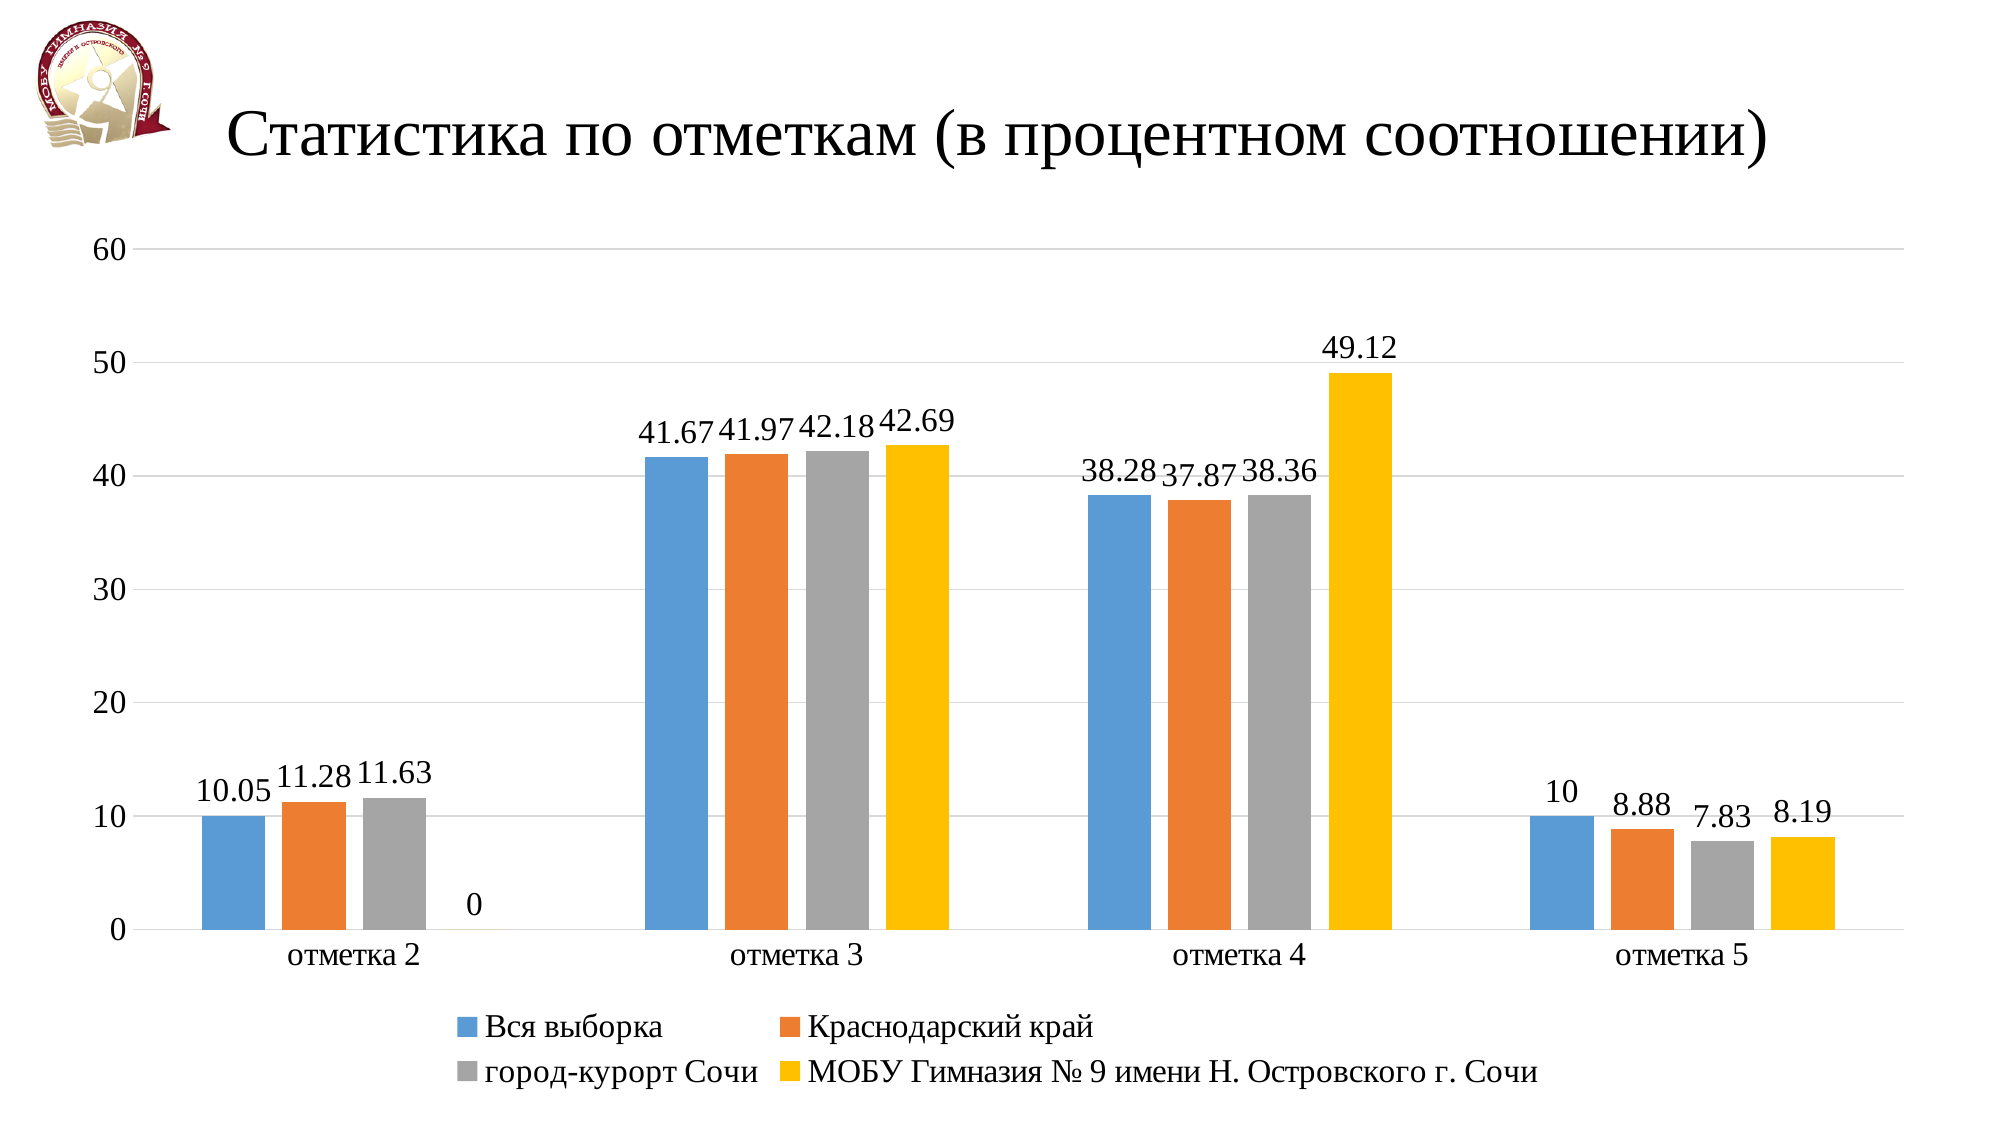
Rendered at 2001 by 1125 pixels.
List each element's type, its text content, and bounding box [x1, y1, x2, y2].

title Статистика по отметкам (в процентном соотношении) [54, 18, 1942, 212]
picture [32, 18, 176, 150]
chart [54, 212, 1942, 1097]
